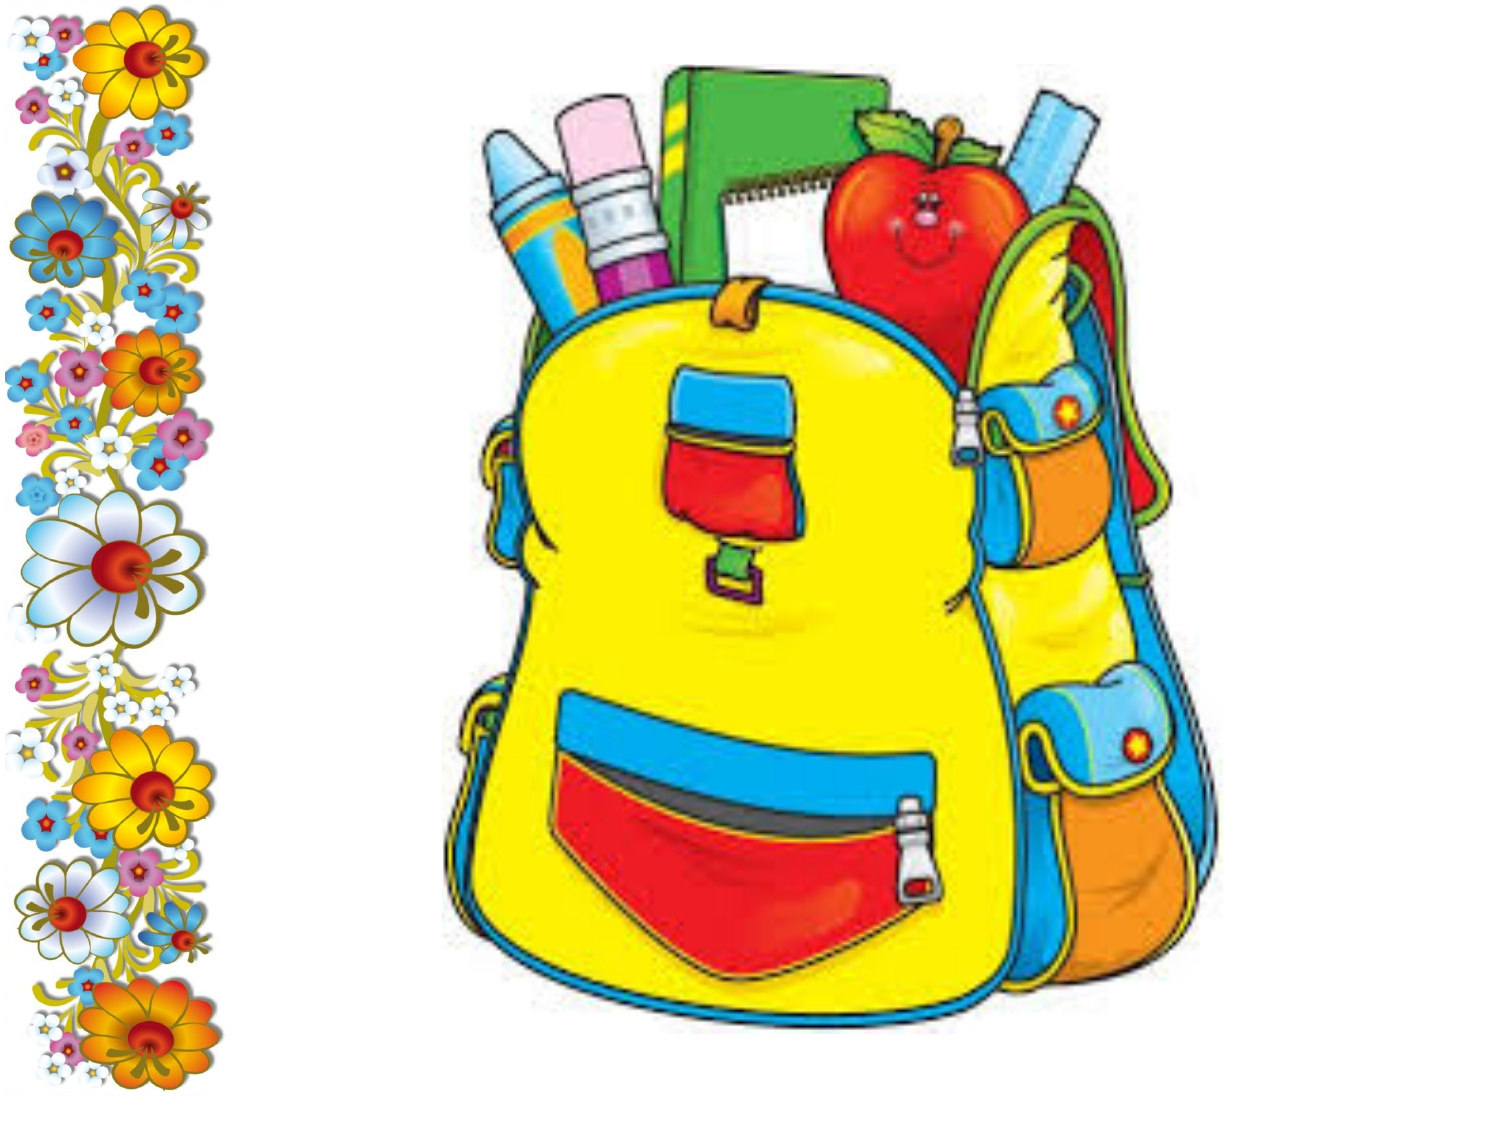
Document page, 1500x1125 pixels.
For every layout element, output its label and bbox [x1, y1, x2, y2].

picture [442, 64, 1223, 1034]
picture [5, 1, 250, 1097]
